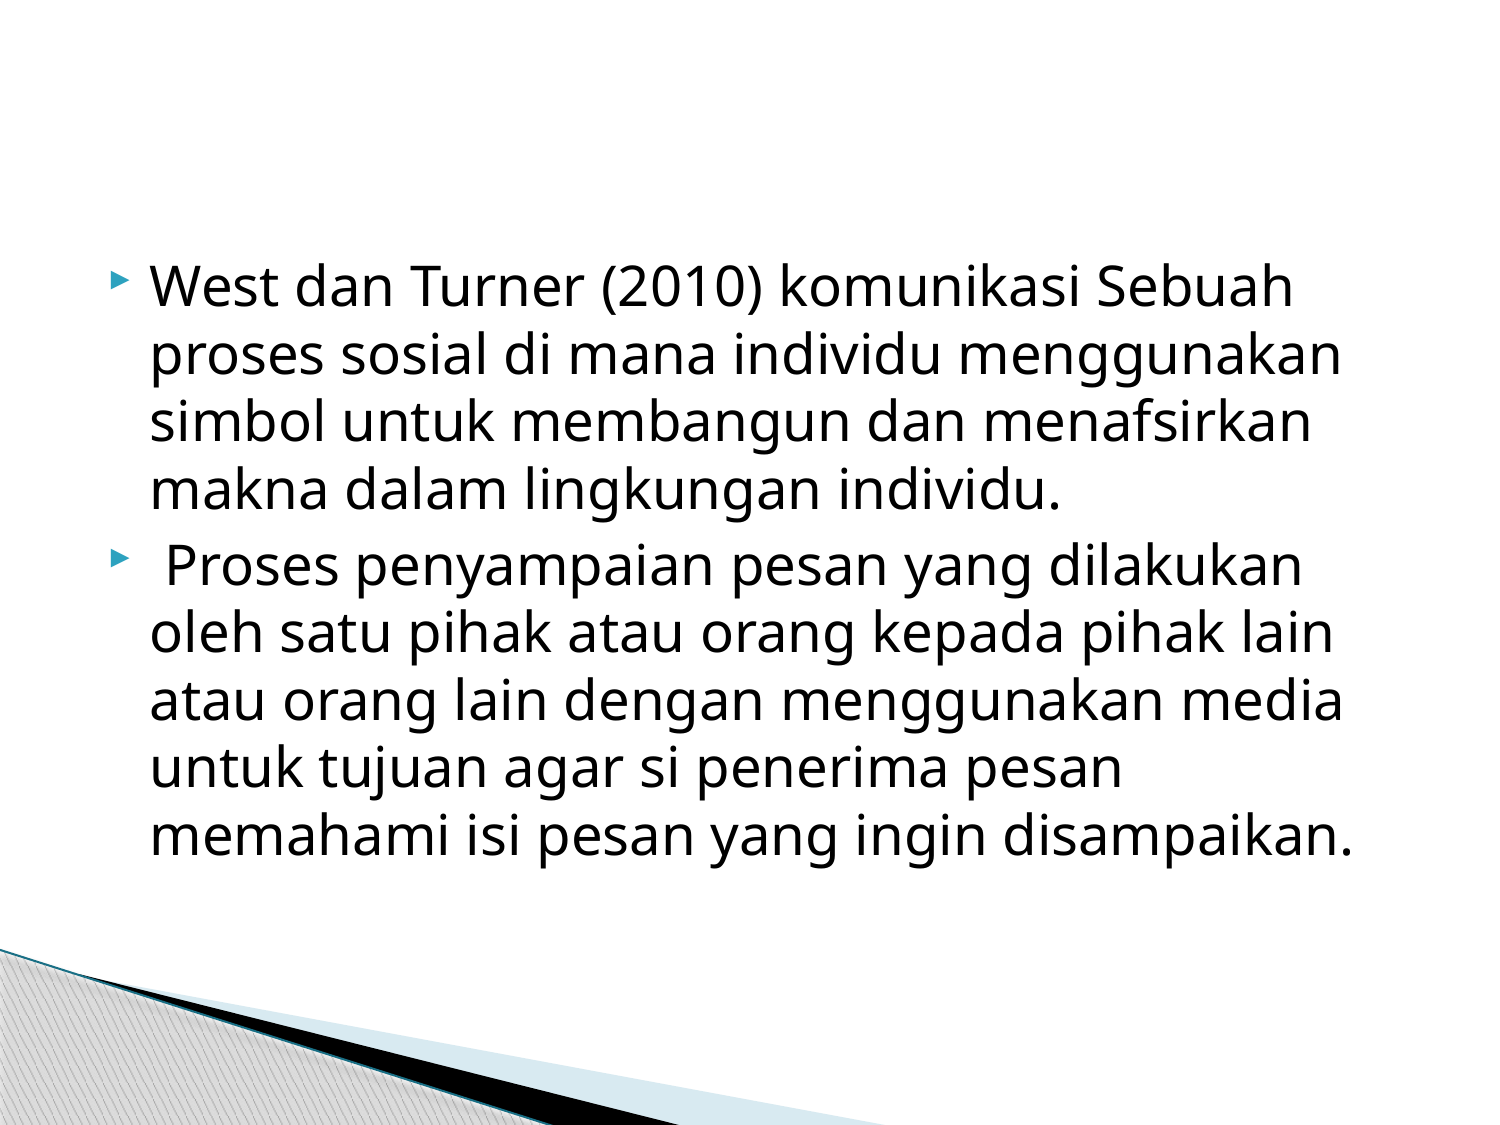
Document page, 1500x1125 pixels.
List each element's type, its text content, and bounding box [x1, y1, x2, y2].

list West dan Turner (2010) komunikasi Sebuah proses sosial di mana individu menggunakan simbol untuk membangun dan menafsirkan makna dalam lingkungan individu. Proses penyampaian pesan yang dilakukan oleh satu pihak atau orang kepada pihak lain atau orang lain dengan menggunakan media untuk tujuan agar si penerima pesan memahami isi pesan yang ingin disampaikan. [75, 243, 1425, 986]
